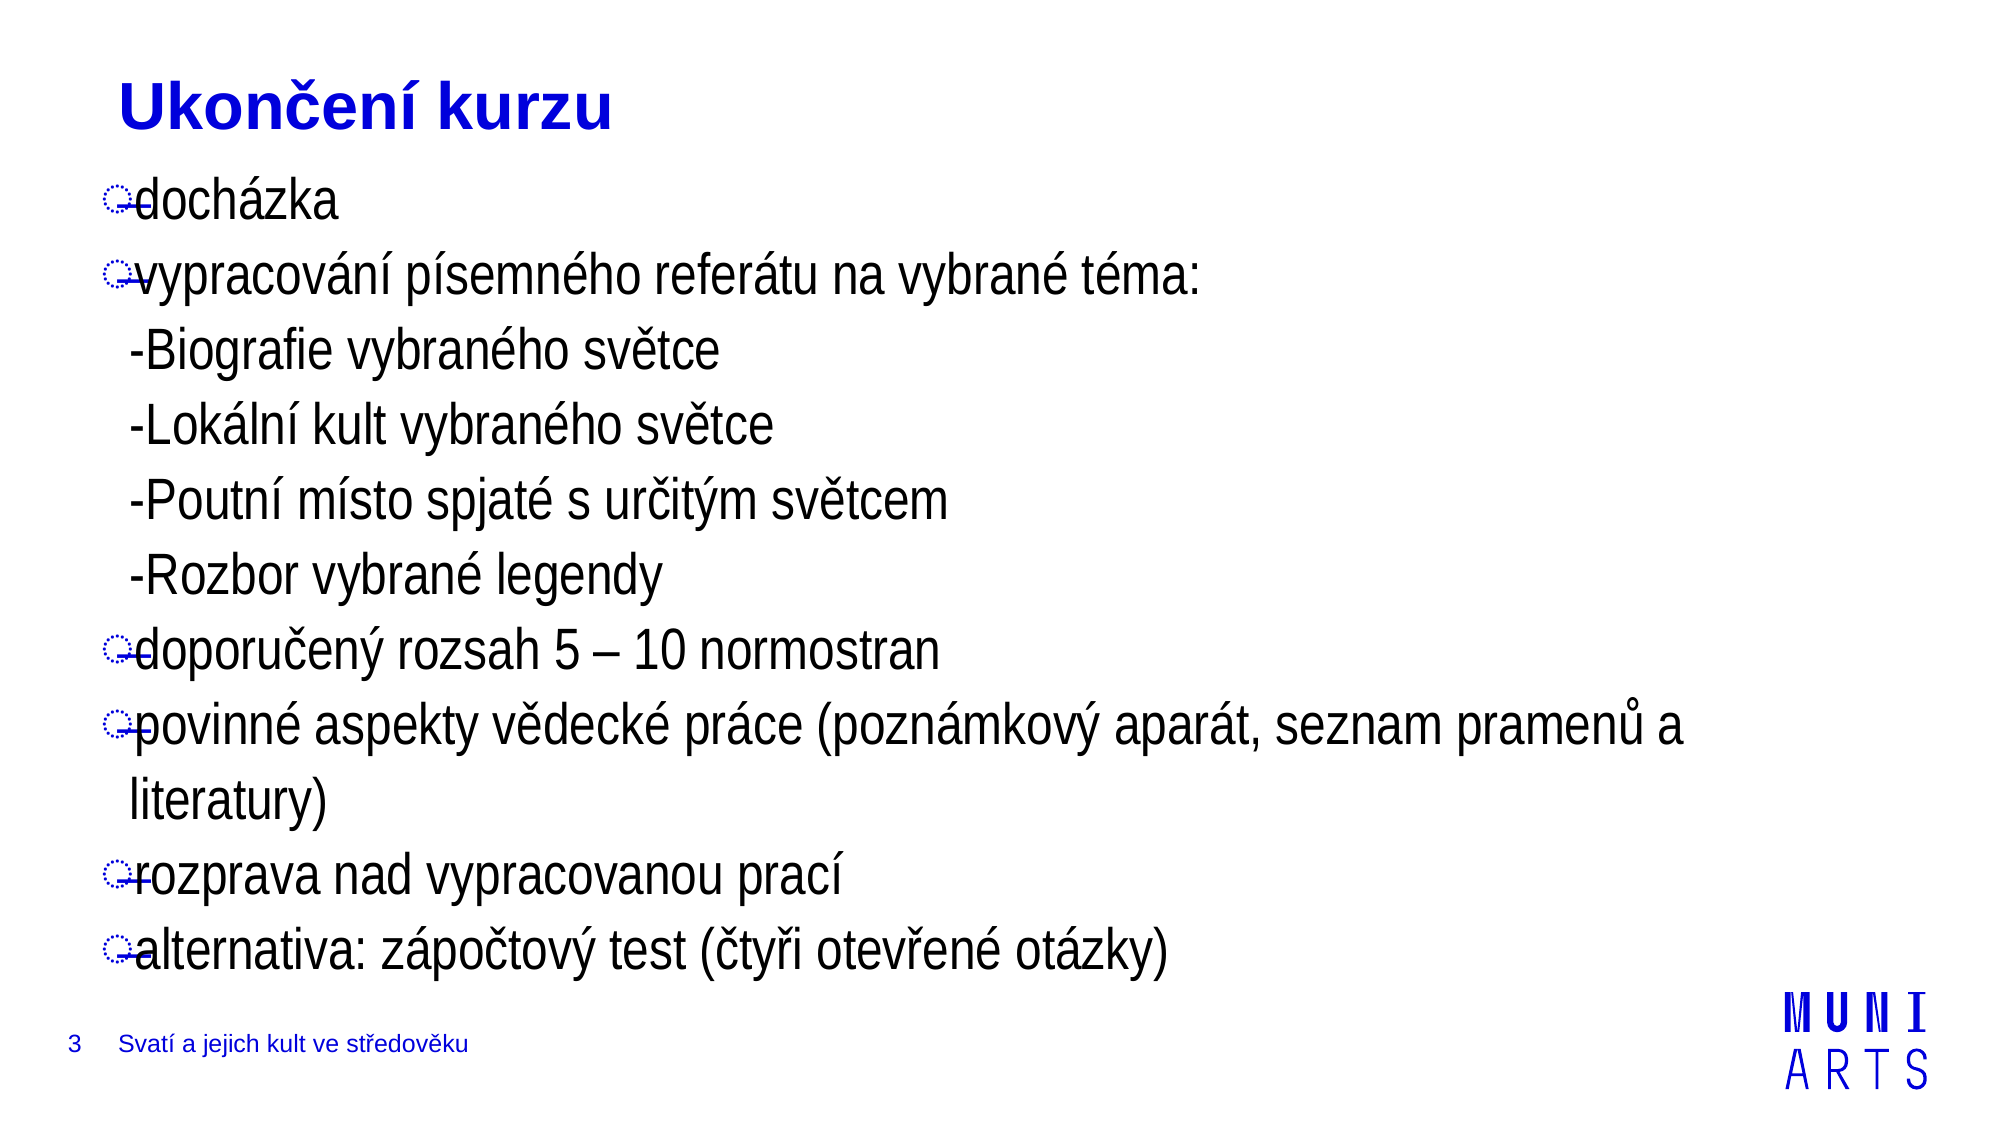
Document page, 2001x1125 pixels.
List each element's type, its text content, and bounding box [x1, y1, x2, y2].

slide_number 3 [67, 1021, 110, 1063]
title Ukončení kurzu [118, 59, 1337, 134]
list docházka vypracování písemného referátu na vybrané téma: -Biografie vybraného světce -Lokální kult vybraného světce -Poutní místo spjaté s určitým světcem -Rozbor vybrané legendy doporučený rozsah 5 – 10 normostran povinné aspekty vědecké práce (poznámkový aparát, seznam pramenů a literatury) rozprava nad vypracovanou prací alternativa: zápočtový test (čtyři otevřené otázky) [88, 156, 1853, 925]
footer Svatí a jejich kult ve středověku [118, 1021, 1418, 1063]
